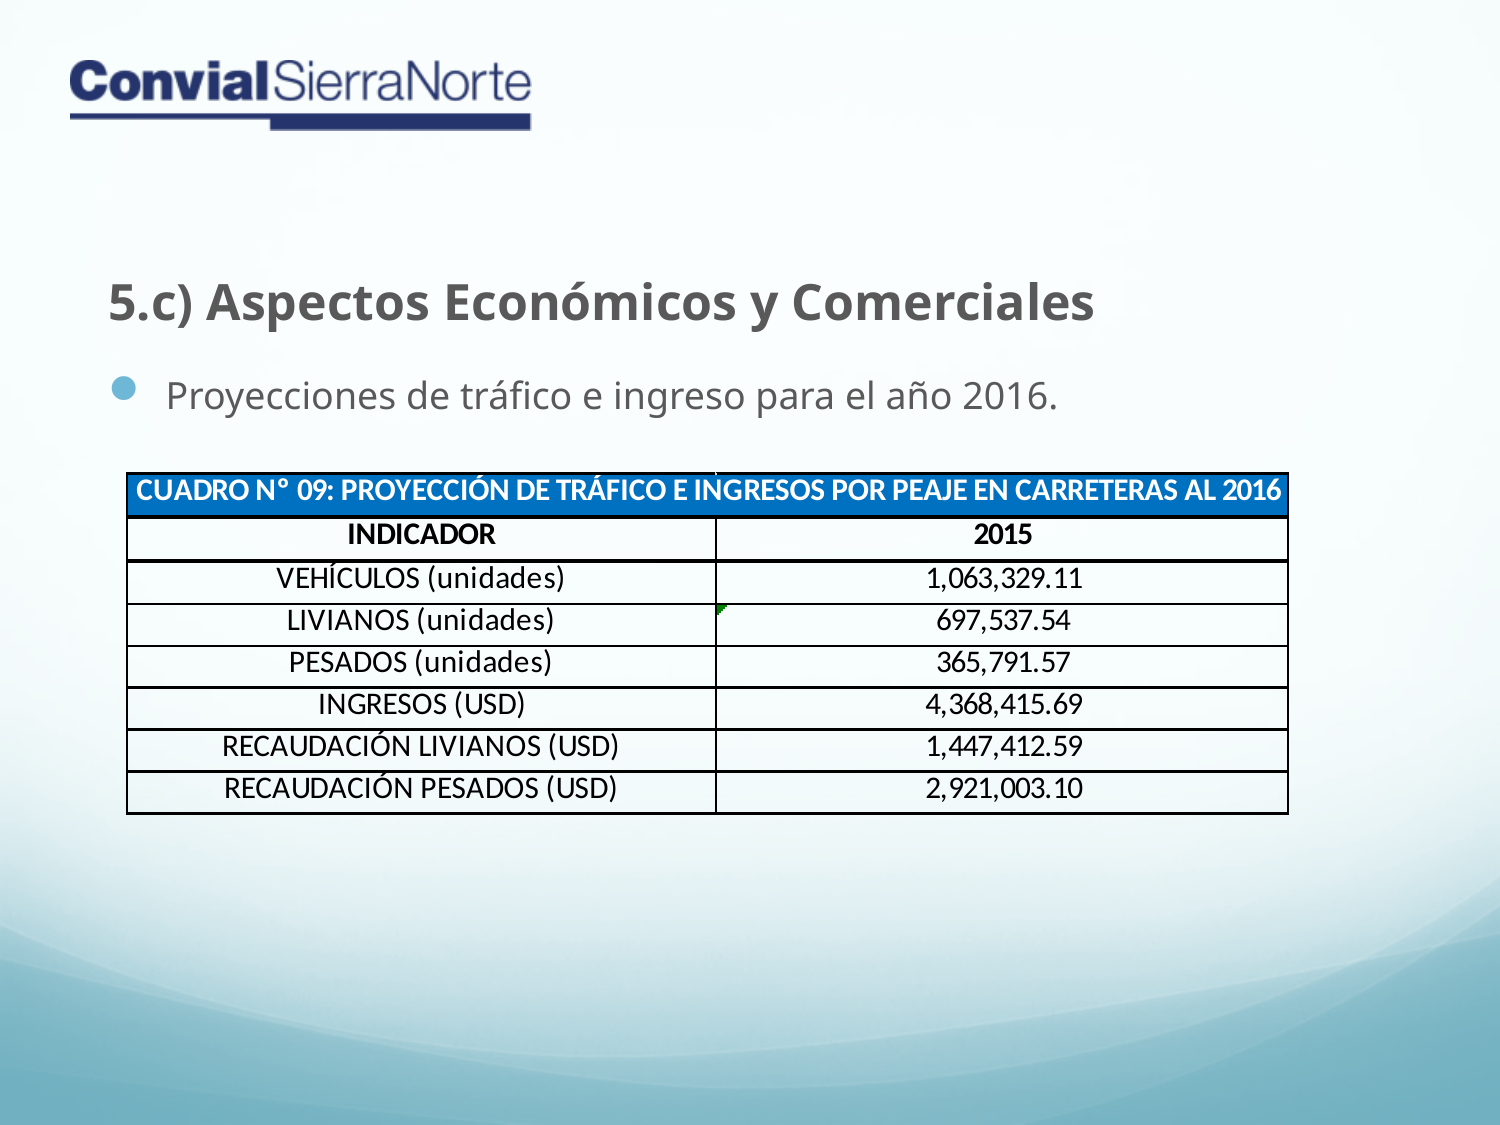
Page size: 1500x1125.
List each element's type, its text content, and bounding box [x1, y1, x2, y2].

picture [125, 472, 1292, 818]
picture [70, 60, 532, 132]
list 5.c) Aspectos Económicos y Comerciales Proyecciones de tráfico e ingreso para el año 2016. [93, 262, 1413, 1027]
